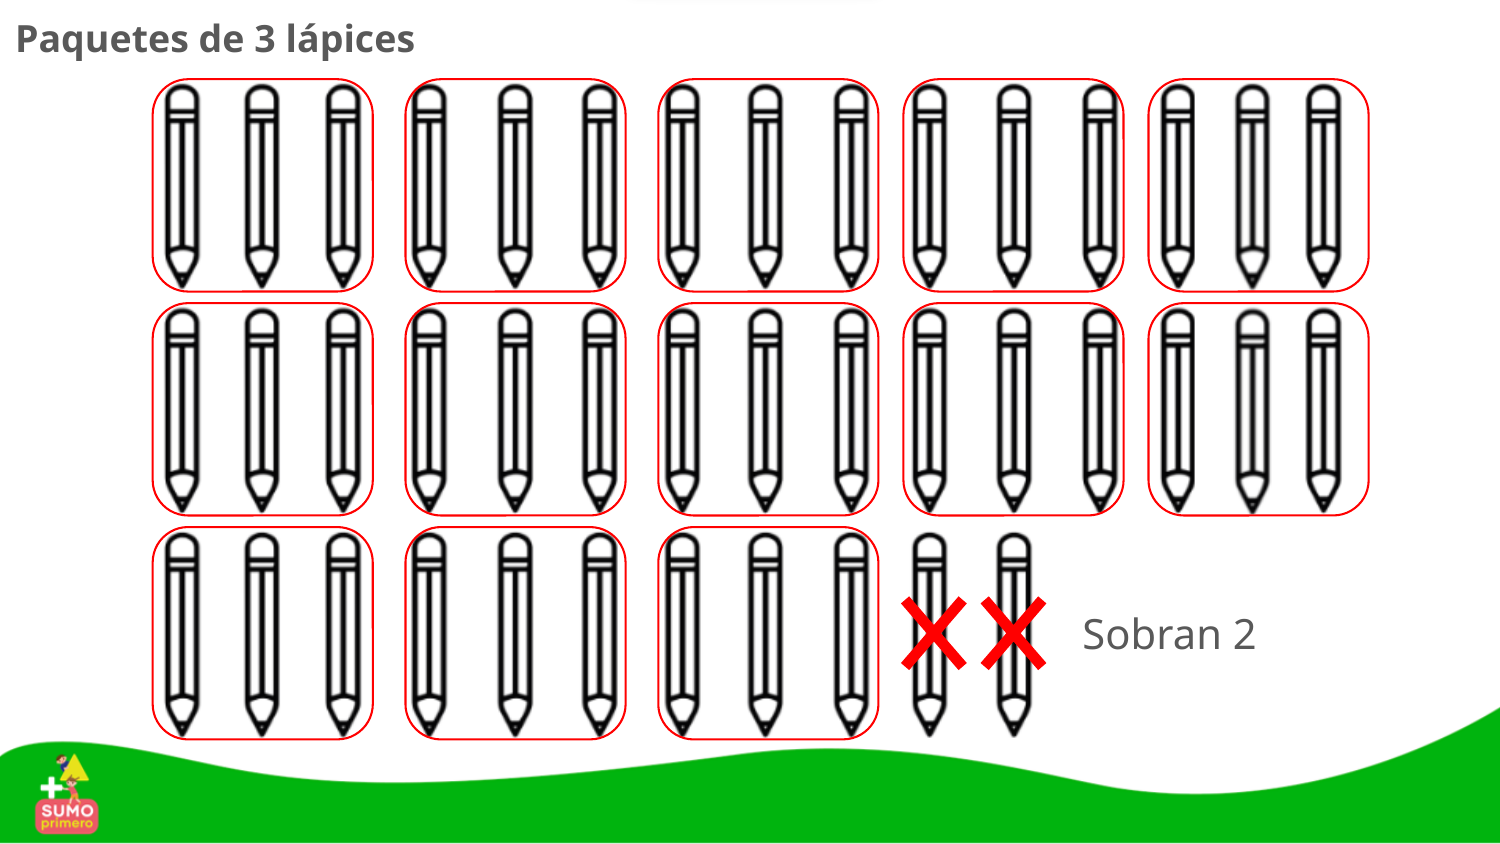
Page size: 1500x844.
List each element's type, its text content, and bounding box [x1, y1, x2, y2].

text_box Paquetes de 3 lápices [0, 0, 626, 75]
picture [0, 0, 1500, 844]
